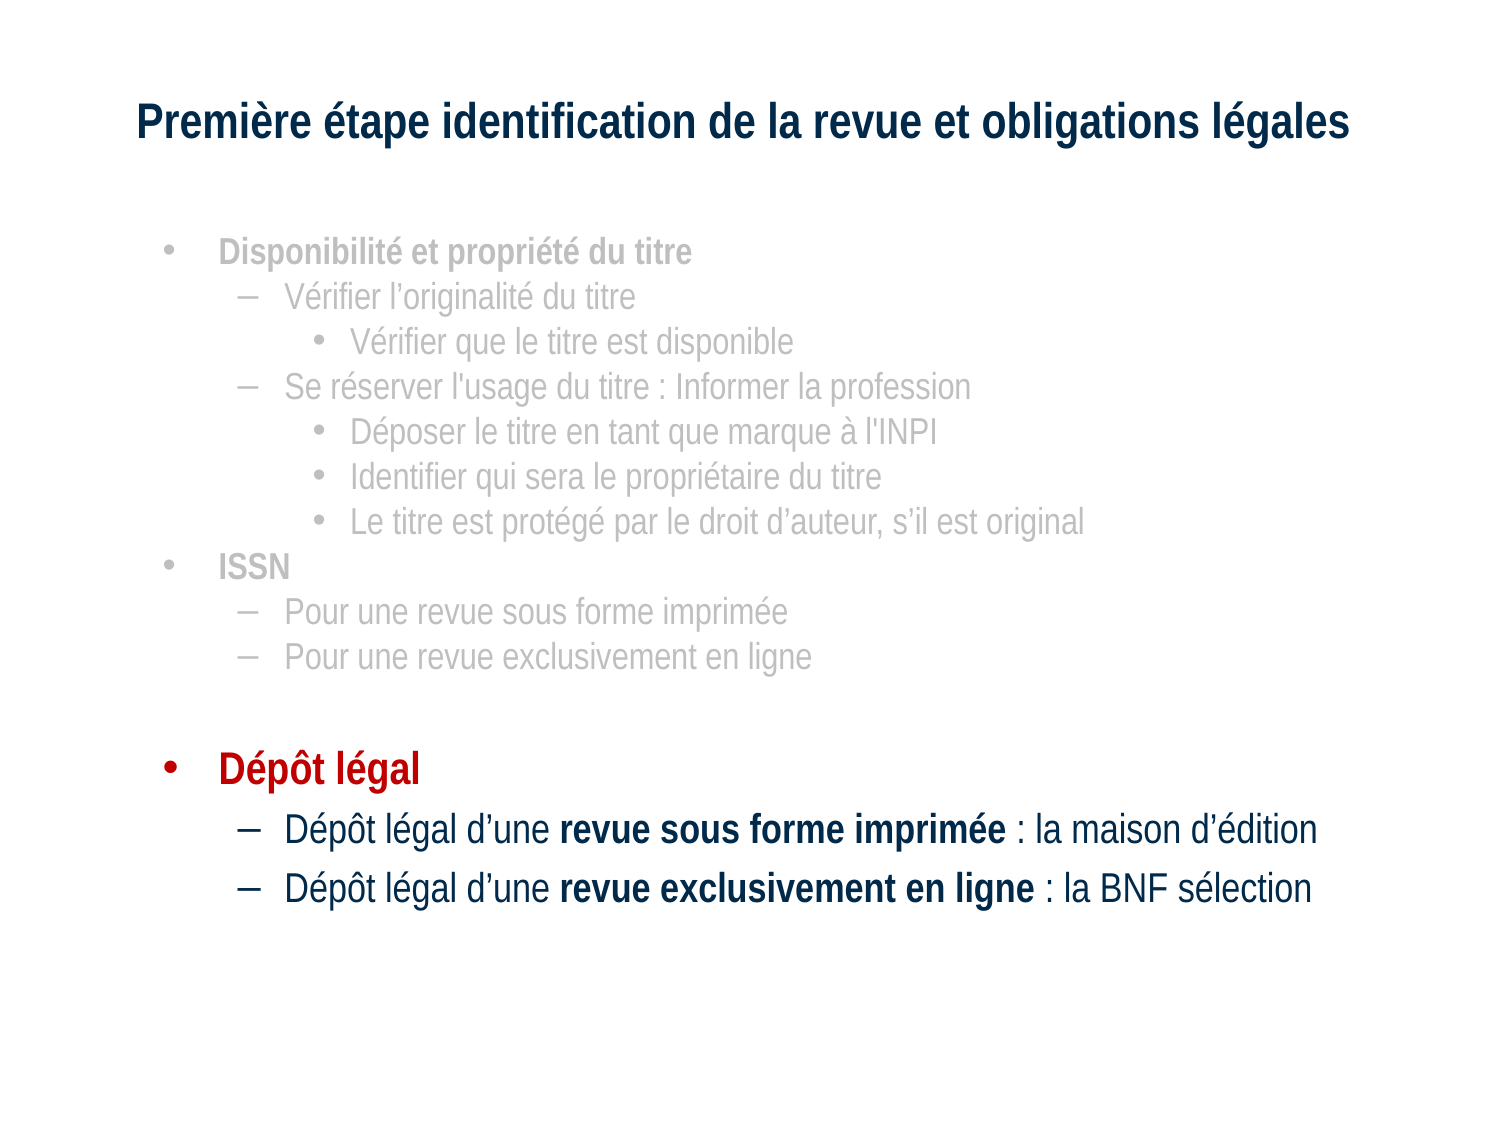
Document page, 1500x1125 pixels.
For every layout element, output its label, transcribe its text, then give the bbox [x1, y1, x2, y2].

title Première étape identification de la revue et obligations légales [100, 42, 1388, 194]
text_box Disponibilité et propriété du titre Vérifier l’originalité du titre Vérifier que le titre est disponible Se réserver l'usage du titre : Informer la profession Déposer le titre en tant que marque à l'INPI Identifier qui sera le propriétaire du titre Le titre est protégé par le droit d’auteur, s’il est original ISSN Pour une revue sous forme imprimée Pour une revue exclusivement en ligne Dépôt légal Dépôt légal d’une revue sous forme imprimée : la maison d’édition Dépôt légal d’une revue exclusivement en ligne : la BNF sélection [147, 219, 1365, 1059]
